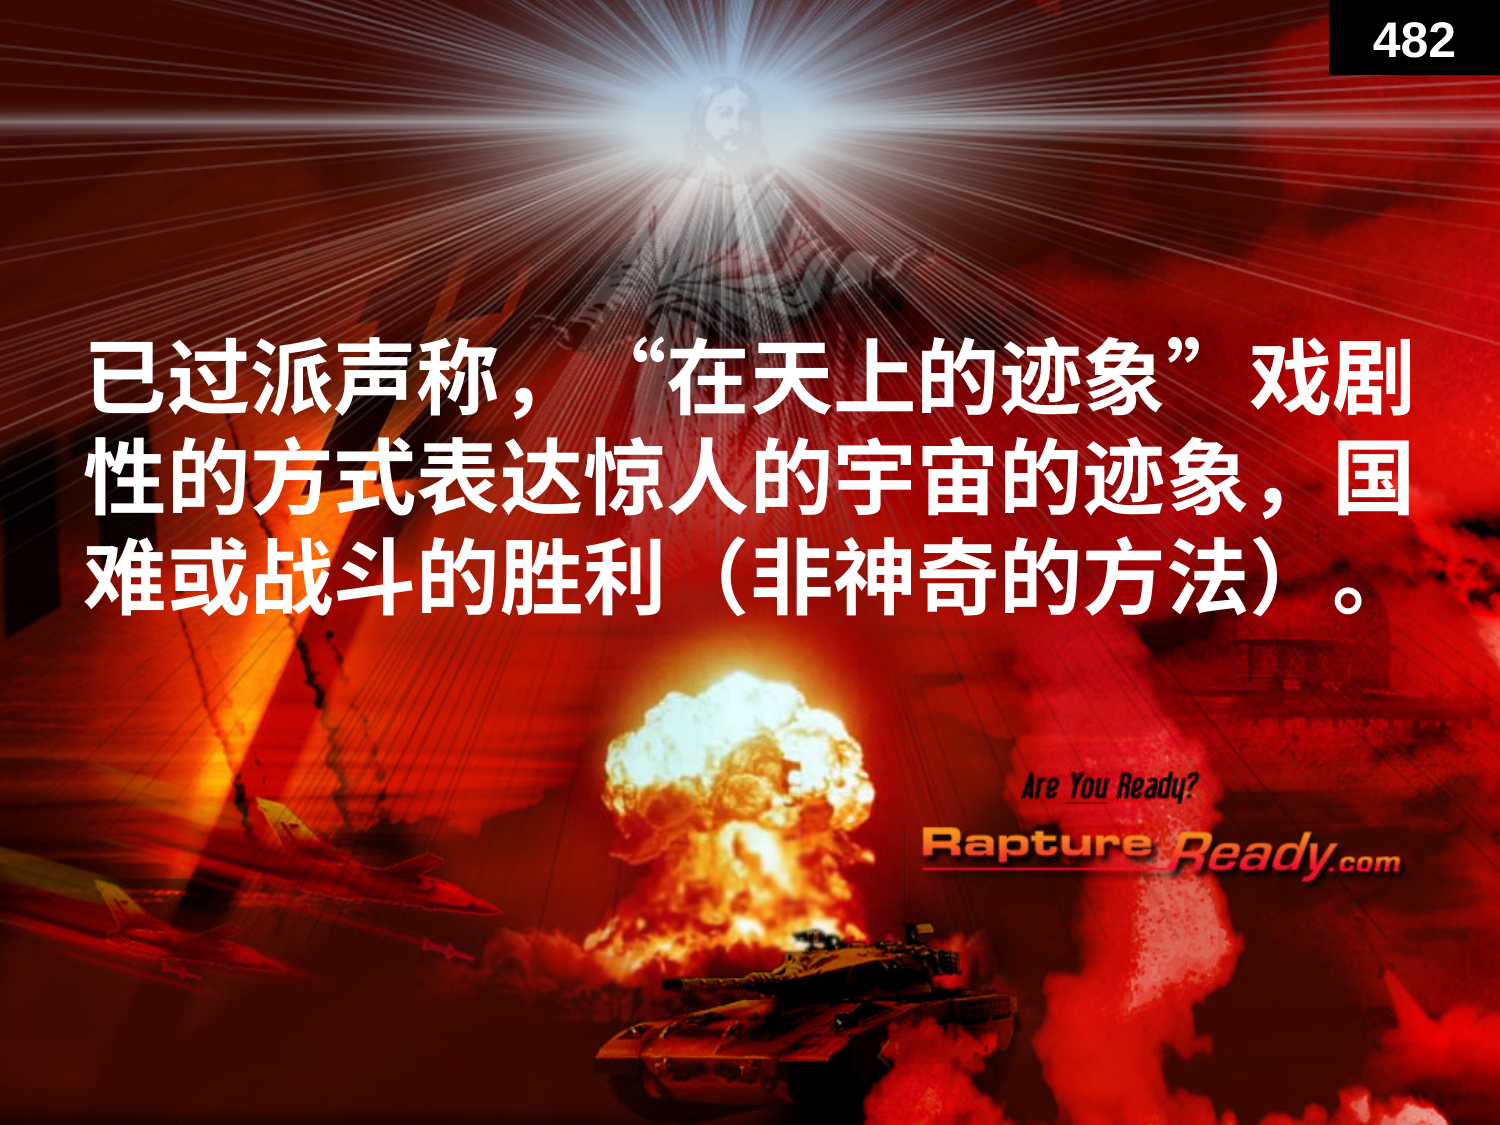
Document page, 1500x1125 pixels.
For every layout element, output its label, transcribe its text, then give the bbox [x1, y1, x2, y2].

text_box 482 [1329, 0, 1500, 76]
picture [0, 0, 1500, 1125]
title 已过派声称，“在天上的迹象”戏剧性的方式表达惊人的宇宙的迹象，国难或战斗的胜利（非神奇的方法）。 [37, 262, 1463, 688]
